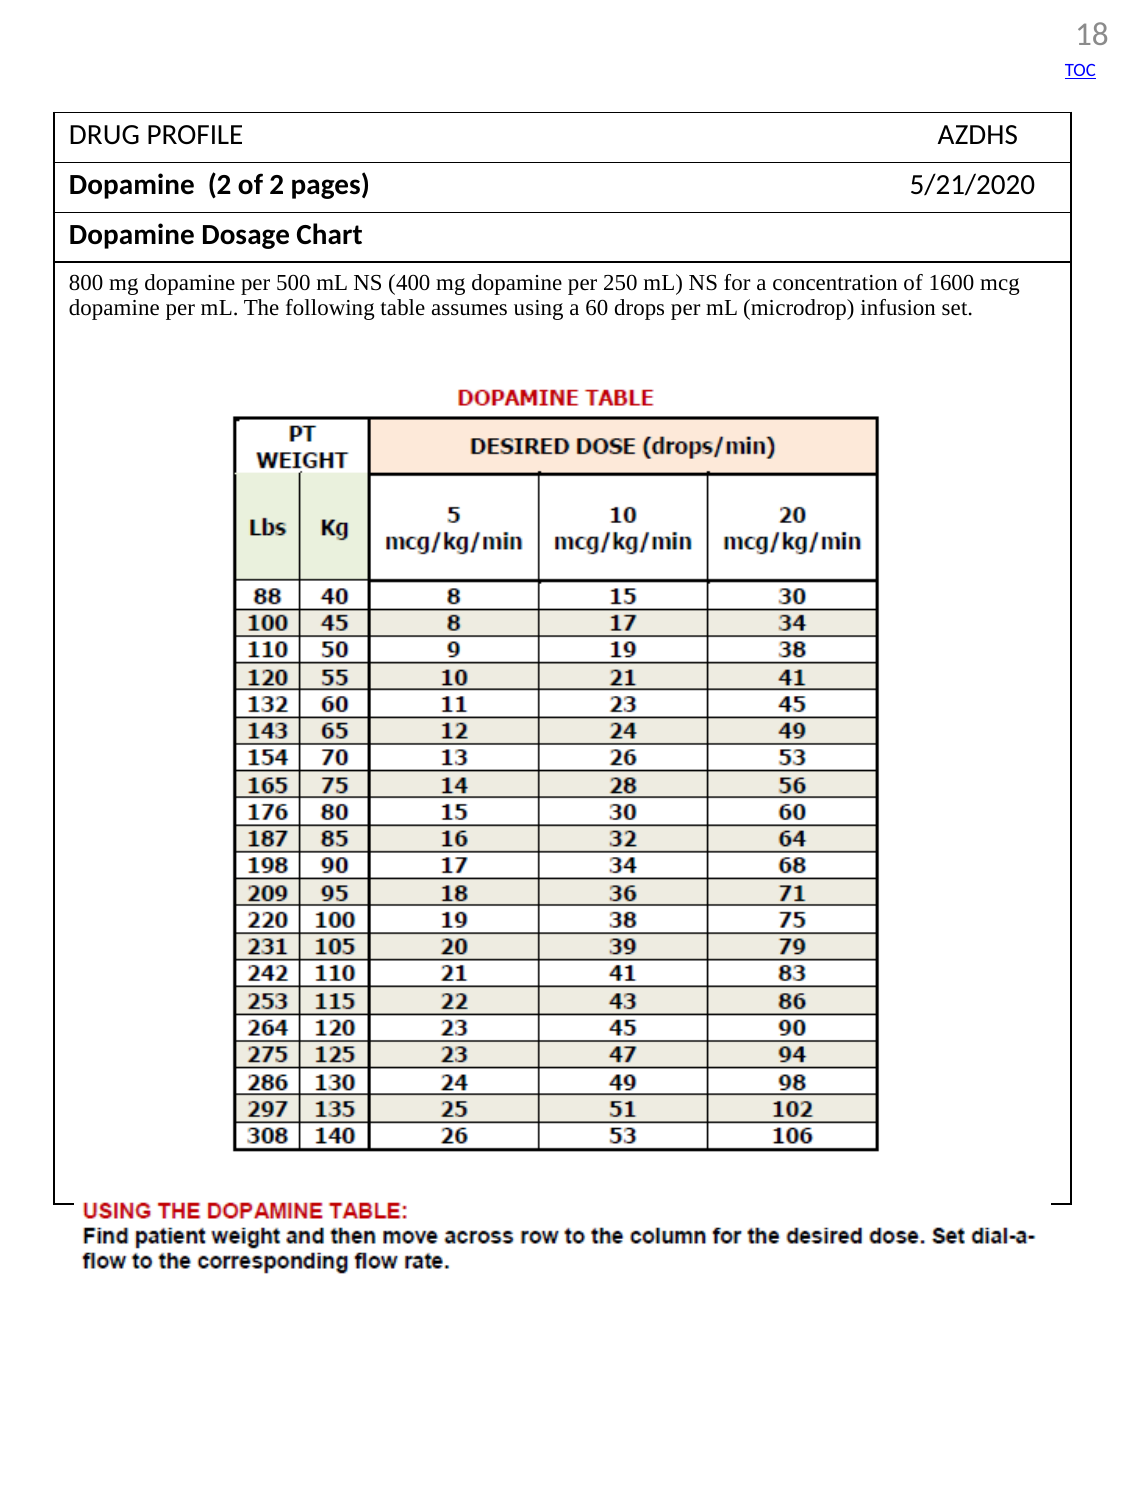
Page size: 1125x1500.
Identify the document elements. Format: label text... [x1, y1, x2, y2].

table_cell Dopamine (2 of 2 pages) 5/21/2020 [55, 163, 1070, 212]
text_box TOC [1049, 50, 1113, 88]
table_header DRUG PROFILE AZDHS [55, 113, 1070, 162]
table_cell 800 mg dopamine per 500 mL NS (400 mg dopamine per 250 mL) NS for a concentration of 1600 mcg dopamine per mL. The following table assumes using a 60 drops per mL (microdrop) infusion set. [55, 263, 1070, 1203]
picture [73, 362, 1051, 1276]
table_cell Dopamine Dosage Chart [55, 213, 1070, 261]
slide_number 18 [1037, 12, 1109, 53]
